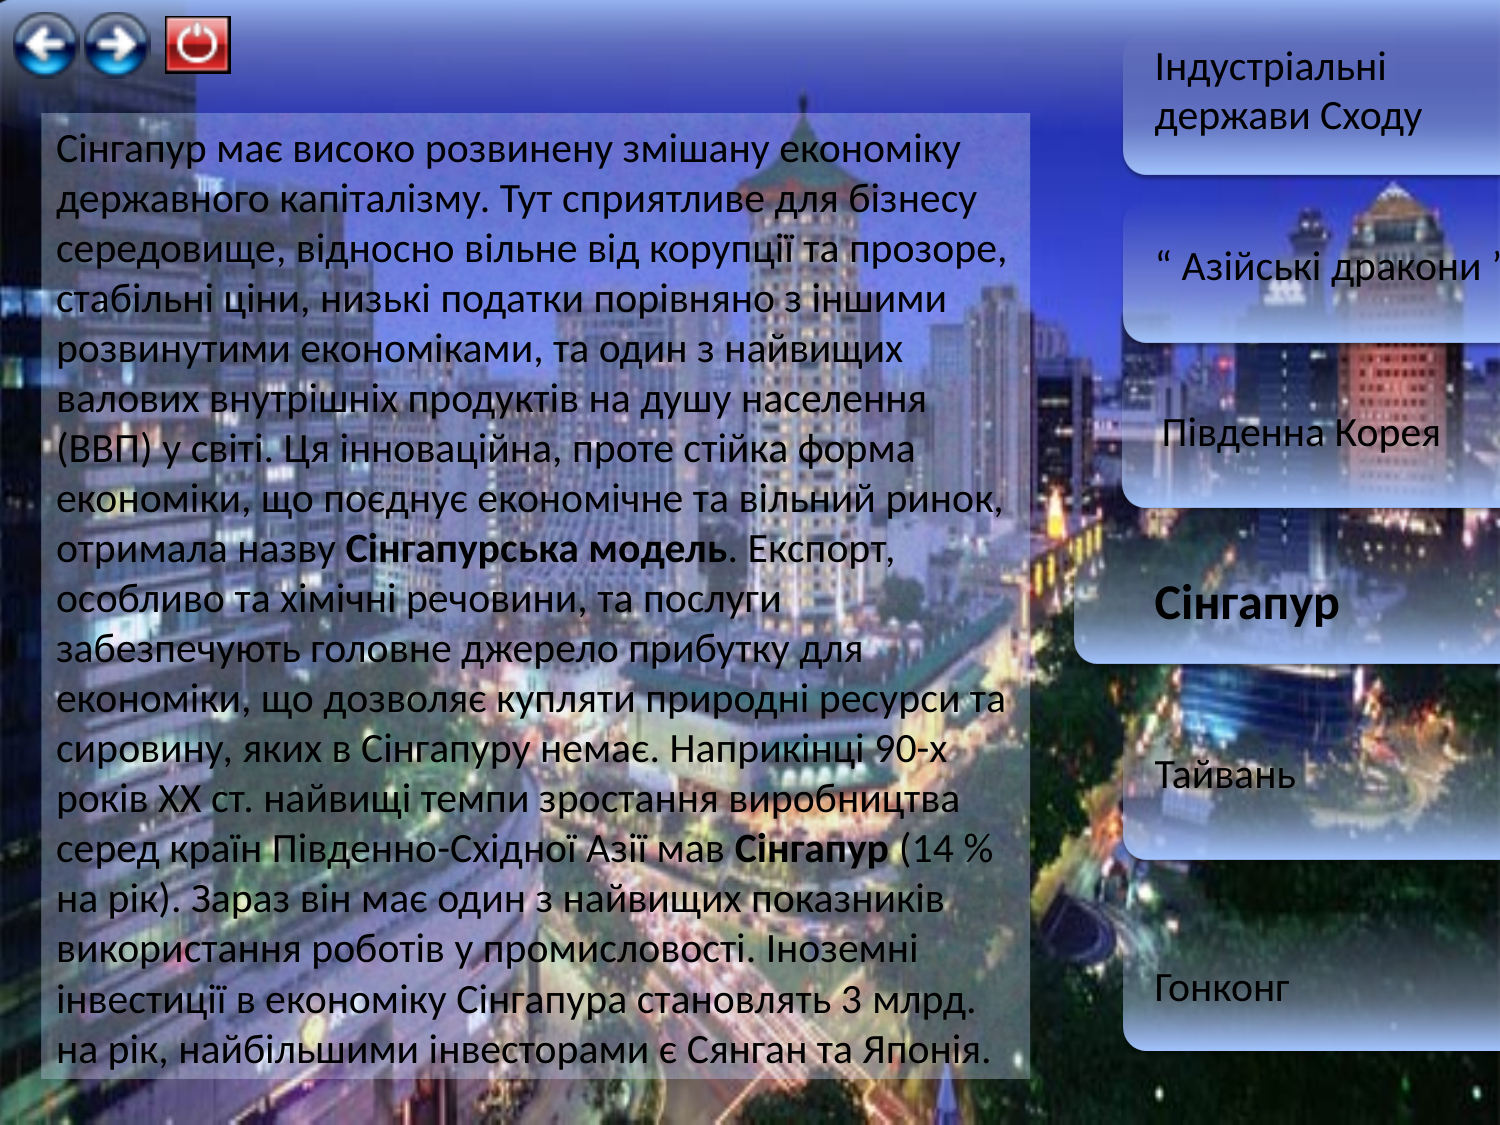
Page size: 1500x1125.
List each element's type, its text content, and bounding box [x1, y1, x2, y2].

picture [0, 0, 1500, 1125]
text_box Сінгапур має високо розвинену змішану економіку державного капіталізму. Тут сприятливе для бізнесу середовище, відносно вільне від корупції та прозоре, стабільні ціни, низькі податки порівняно з іншими розвинутими економіками, та один з найвищих валових внутрішніх продуктів на душу населення (ВВП) у світі. Ця інноваційна, проте стійка форма економіки, що поєднує економічне та вільний ринок, отримала назву Сінгапурська модель. Експорт, особливо та хімічні речовини, та послуги забезпечують головне джерело прибутку для економіки, що дозволяє купляти природні ресурси та сировину, яких в Сінгапуру немає. Наприкінці 90-х років XX ст. найвищі темпи зростання виробництва серед країн Південно-Східної Азії мав Сінгапур (14 % на рік). Зараз він має один з найвищих показників використання роботів у промисловості. Іноземні інвестиції в економіку Сінгапура становлять 3 млрд. на рік, найбільшими інвесторами є Сянган та Японія. [41, 146, 1031, 1079]
